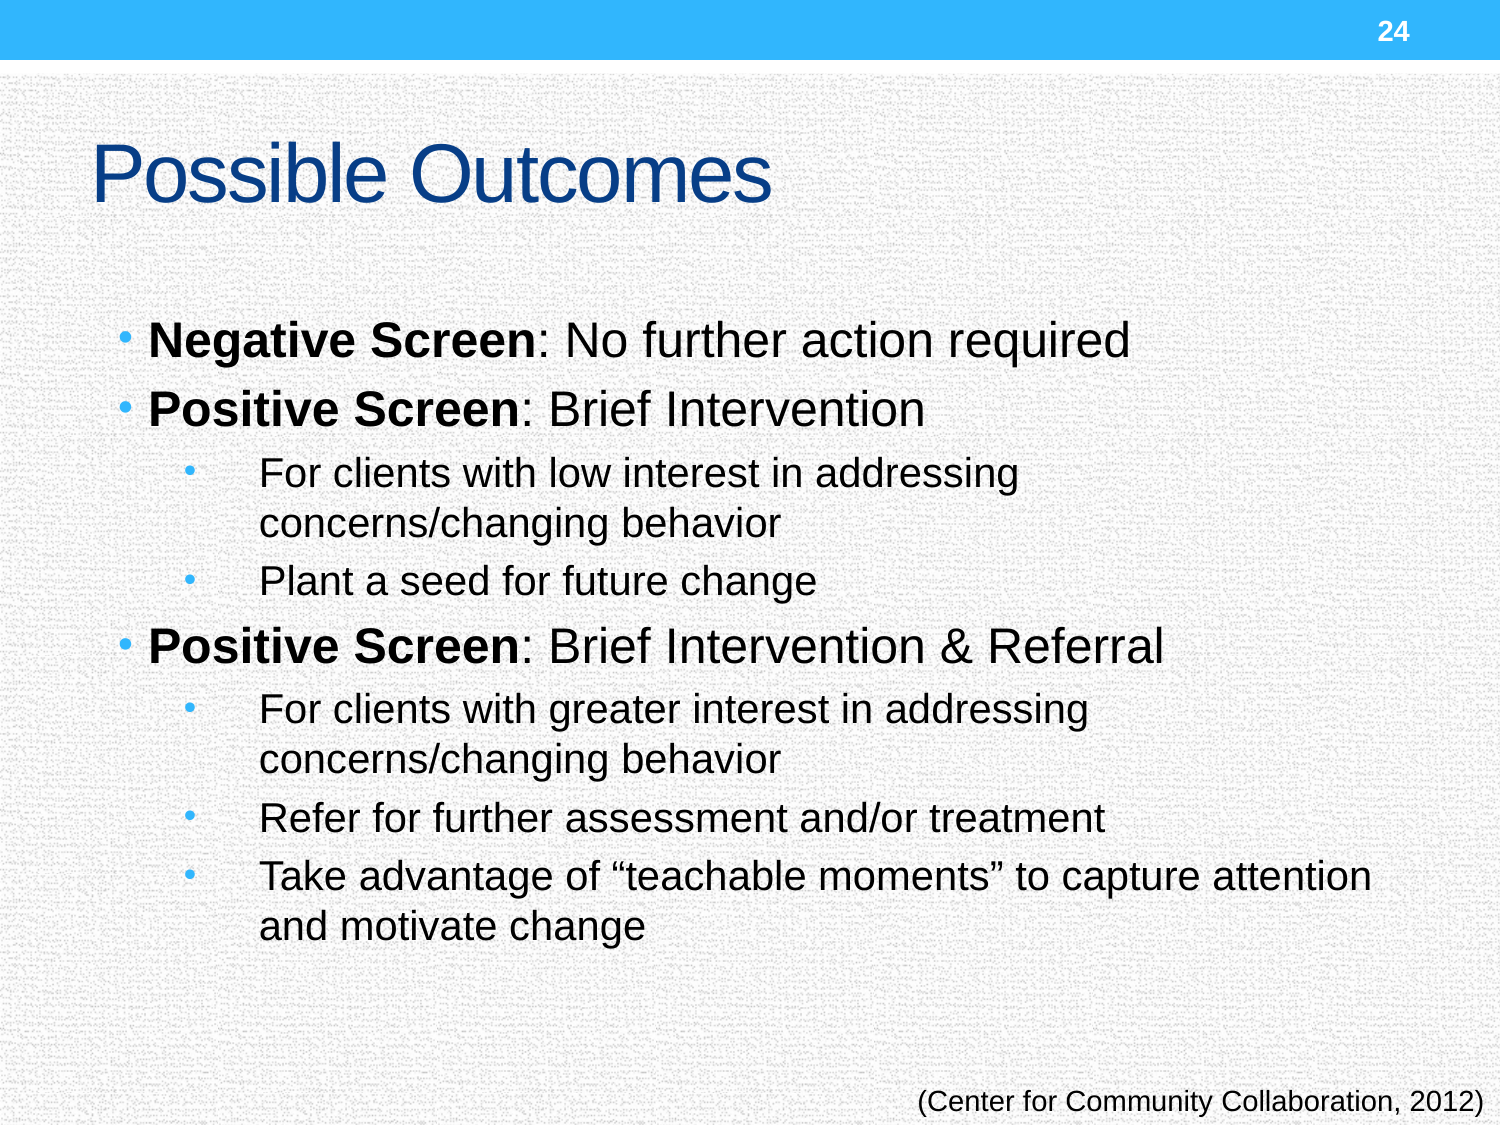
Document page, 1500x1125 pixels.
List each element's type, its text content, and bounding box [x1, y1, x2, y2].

list Negative Screen: No further action required Positive Screen: Brief Intervention For clients with low interest in addressing concerns/changing behavior Plant a seed for future change Positive Screen: Brief Intervention & Referral For clients with greater interest in addressing concerns/changing behavior Refer for further assessment and/or treatment Take advantage of “teachable moments” to capture attention and motivate change [103, 299, 1397, 1074]
text_box (Center for Community Collaboration, 2012) [0, 1074, 1500, 1125]
slide_number 24 [1250, 3, 1425, 57]
title Possible Outcomes [75, 87, 1425, 250]
